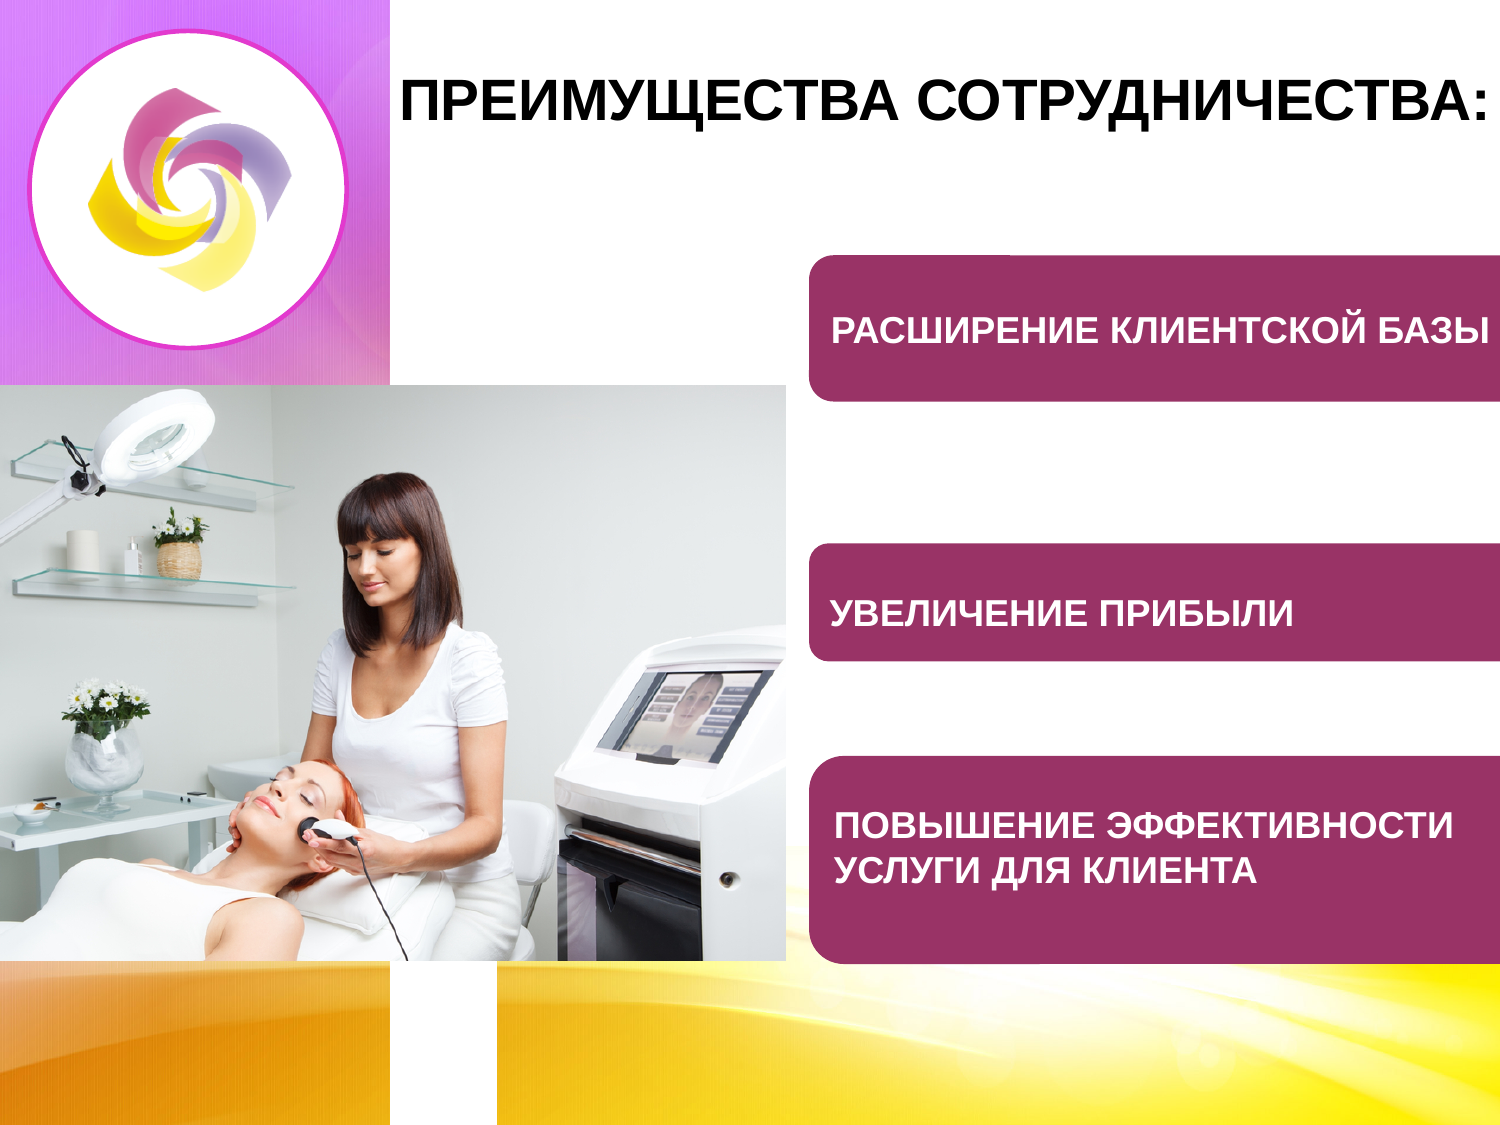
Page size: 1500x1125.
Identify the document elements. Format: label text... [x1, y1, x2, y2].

text_box УВЕЛИЧЕНИЕ ПРИБЫЛИ [806, 541, 1500, 664]
text_box РАСШИРЕНИЕ КЛИЕНТСКОЙ БАЗЫ [806, 253, 1500, 404]
text_box ПРЕИМУЩЕСТВА СОТРУДНИЧЕСТВА: [395, 54, 1500, 140]
picture [0, 0, 1500, 1125]
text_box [29, 30, 347, 349]
text_box ПОВЫШЕНИЕ ЭФФЕКТИВНОСТИ УСЛУГИ ДЛЯ КЛИЕНТА [806, 753, 1500, 845]
